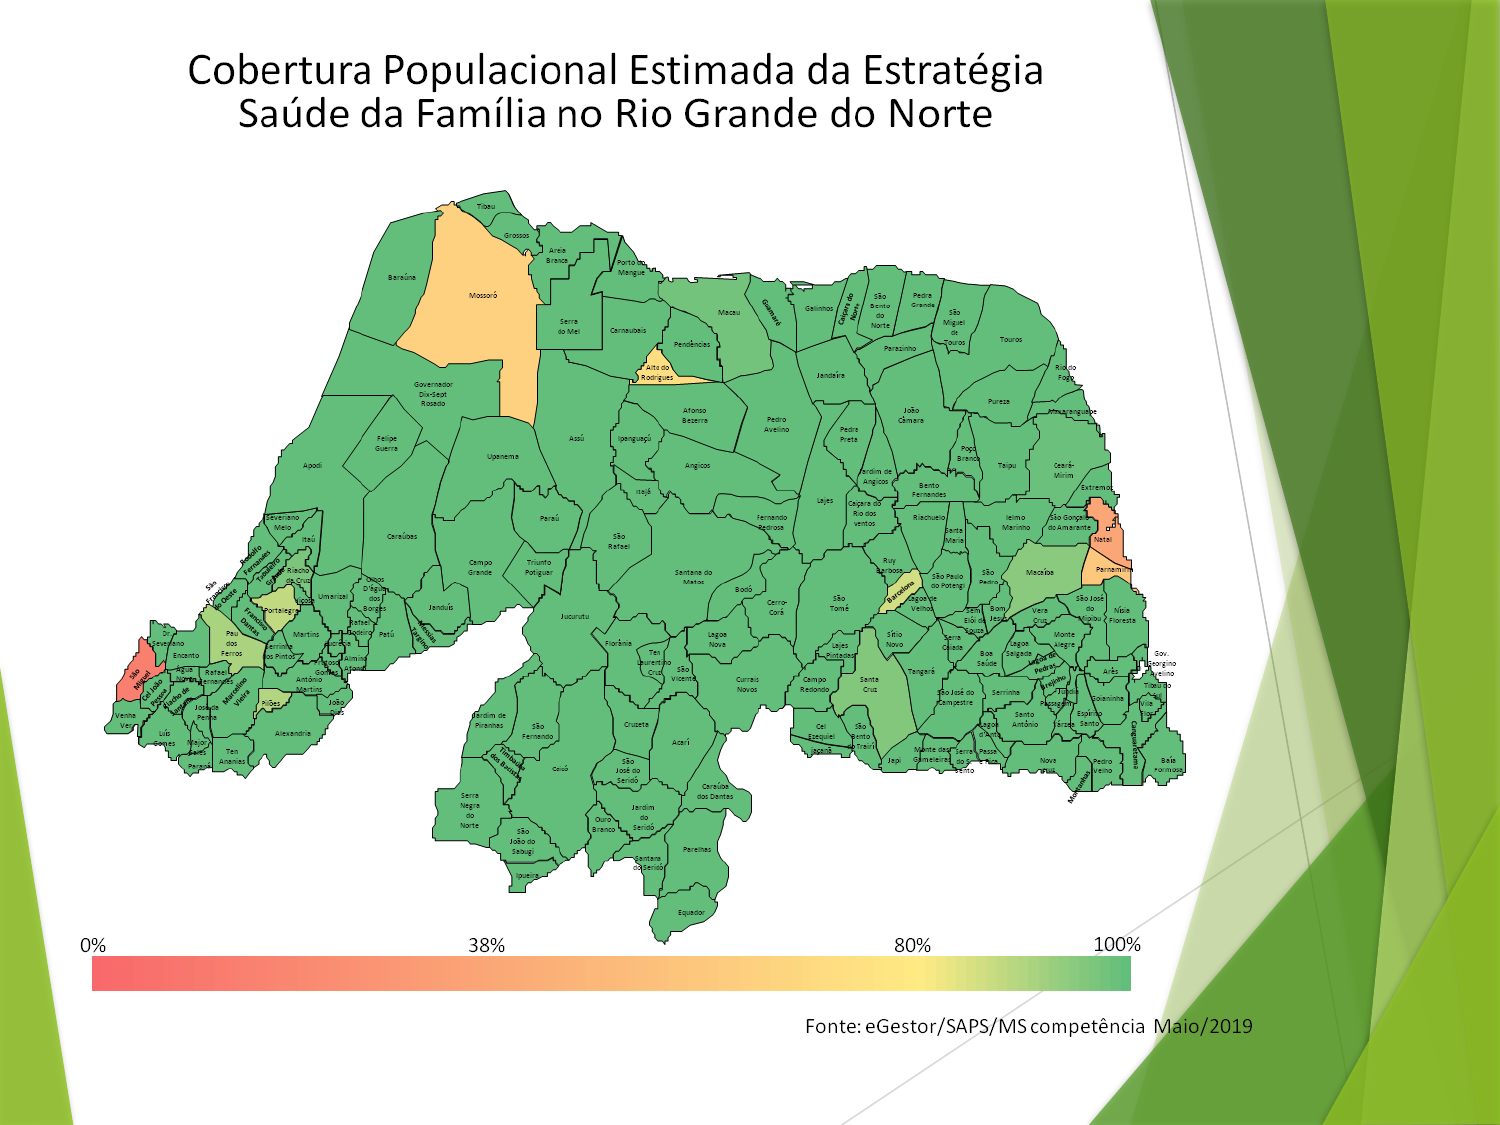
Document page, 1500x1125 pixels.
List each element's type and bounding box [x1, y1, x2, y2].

picture [64, 26, 1353, 1048]
